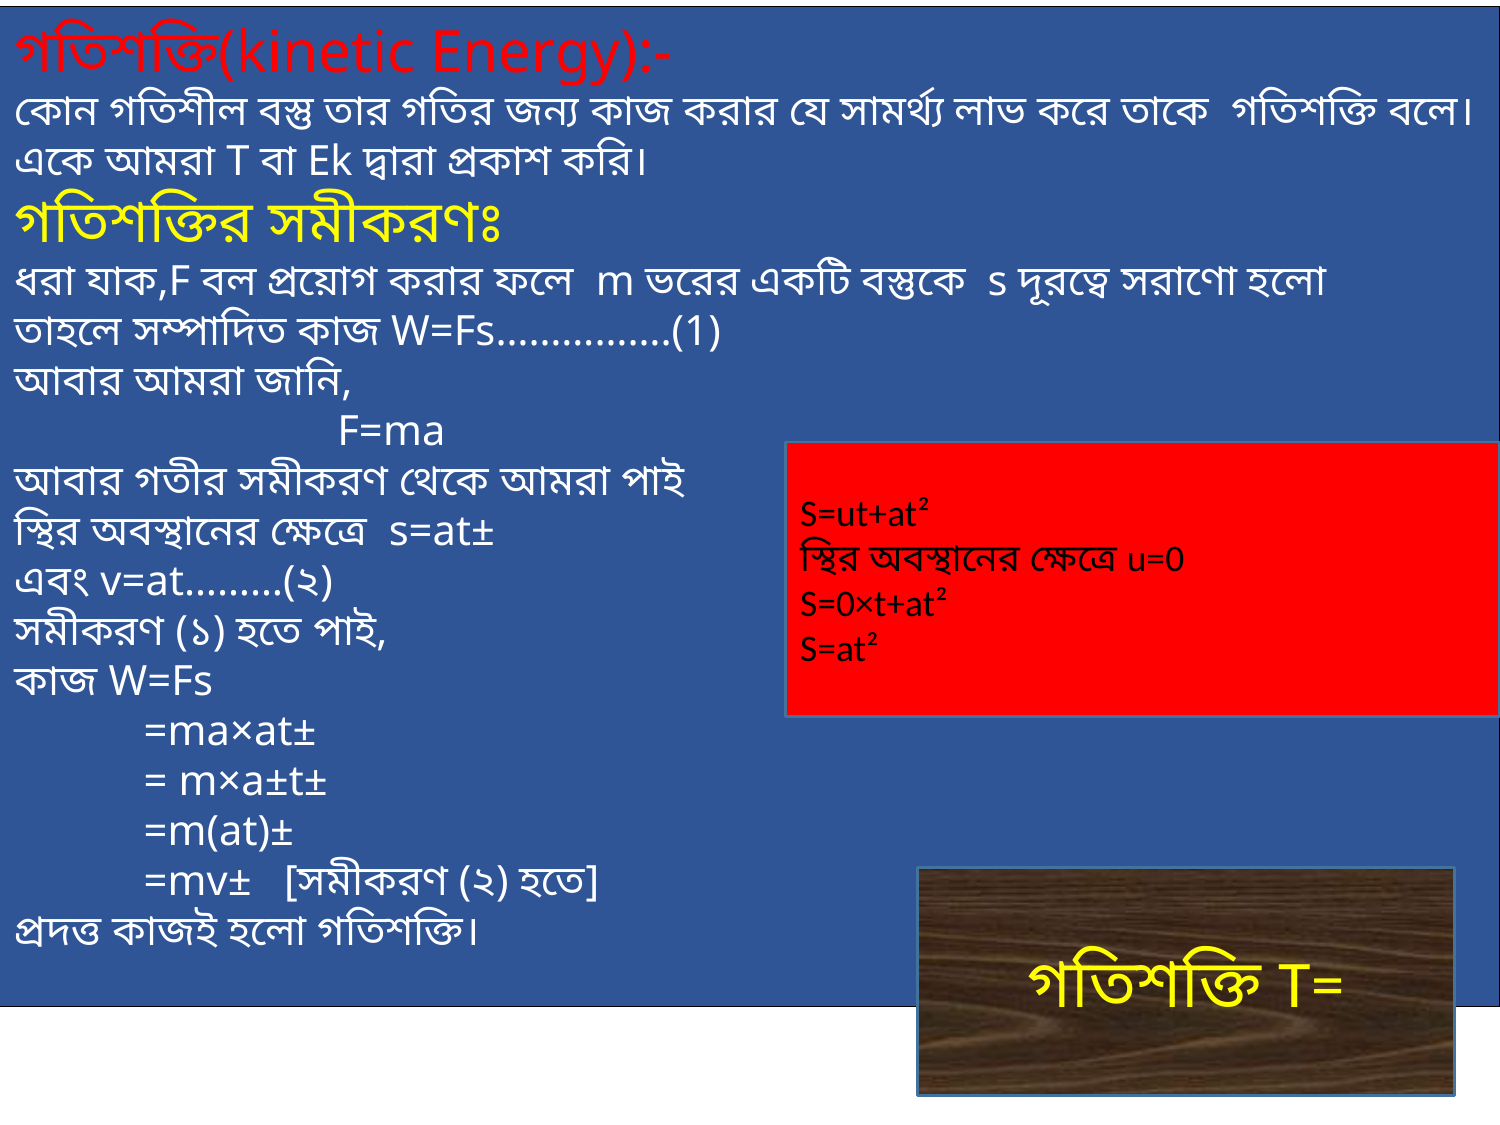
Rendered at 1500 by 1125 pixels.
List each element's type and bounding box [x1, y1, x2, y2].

picture [919, 869, 1453, 1094]
